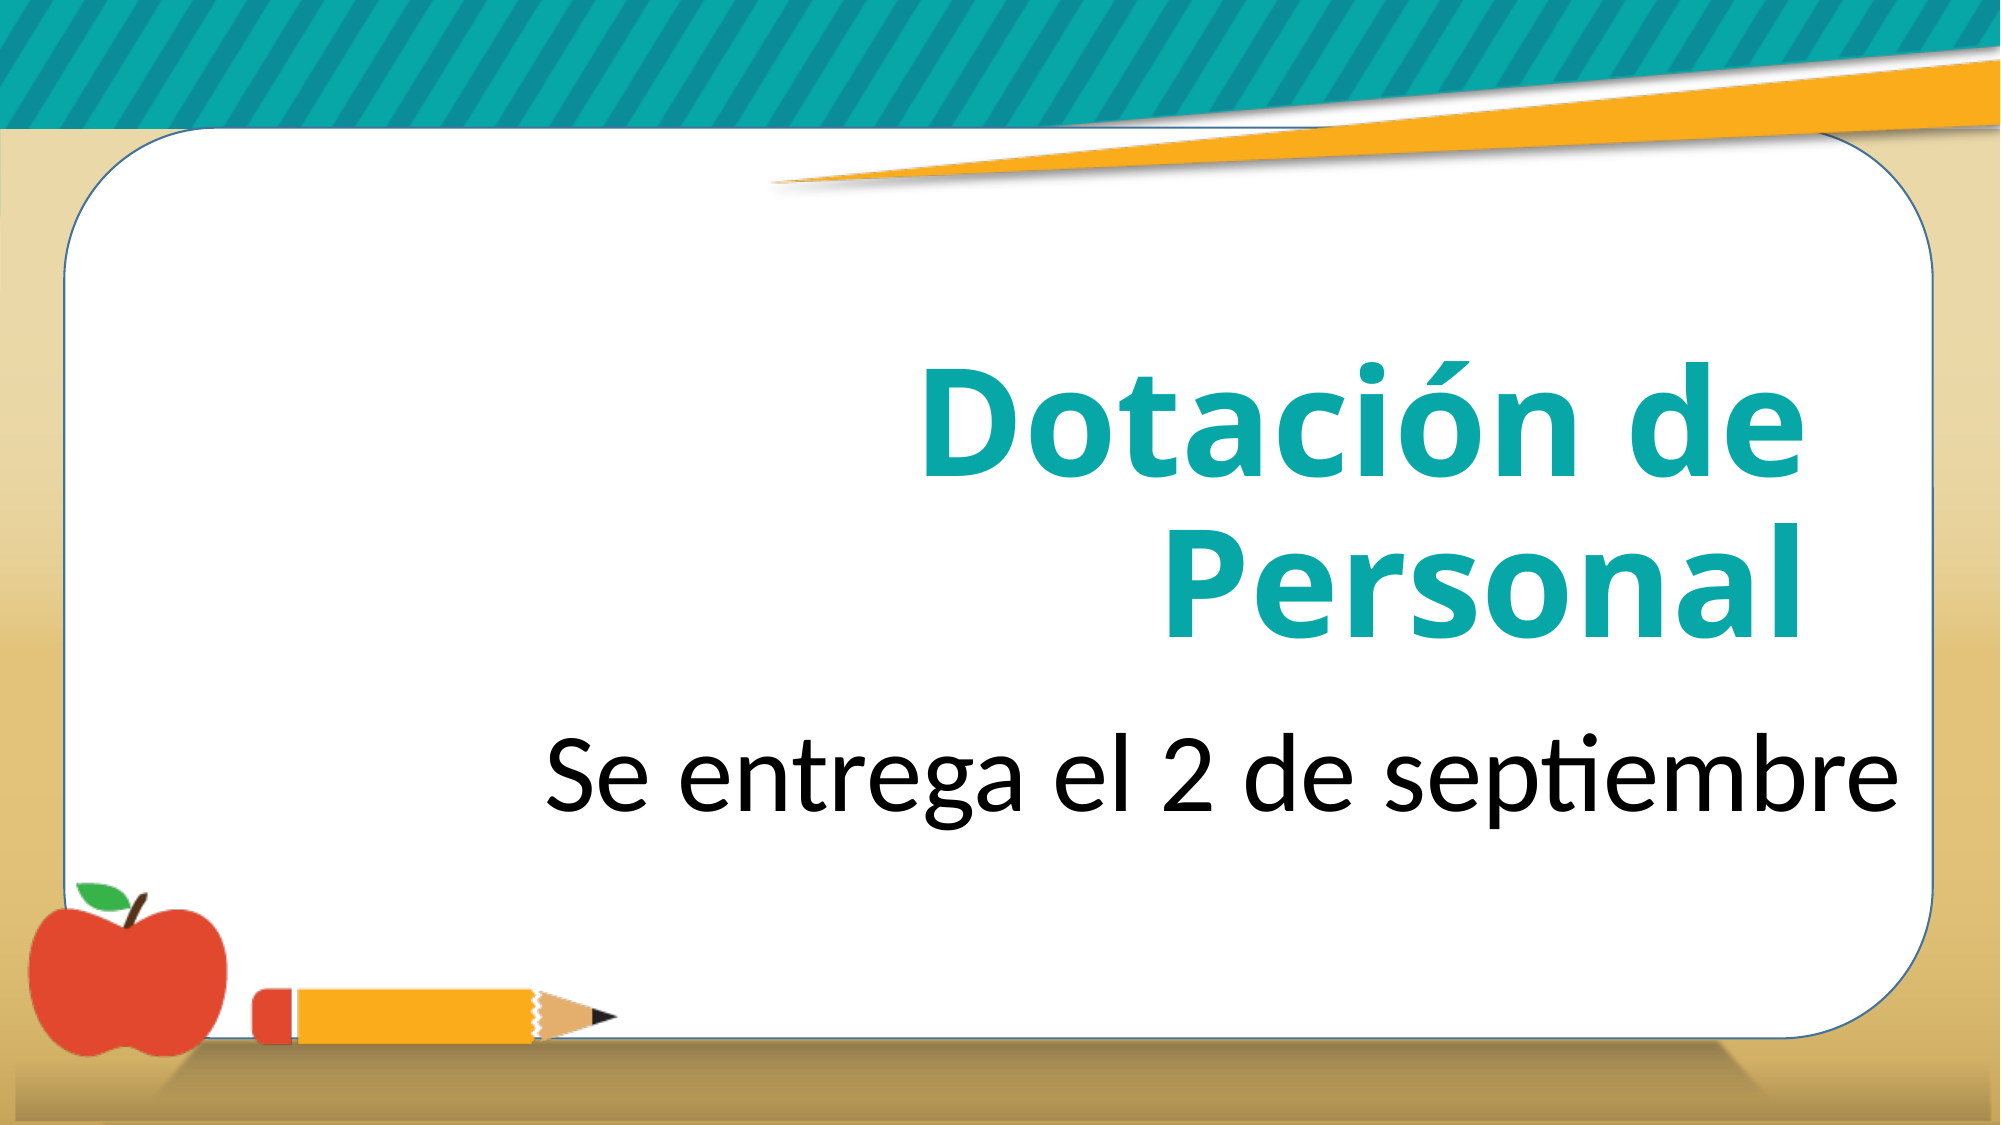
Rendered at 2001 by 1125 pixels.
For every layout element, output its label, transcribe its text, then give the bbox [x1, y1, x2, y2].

picture [0, 0, 2001, 1125]
text_box Se entrega el 2 de septiembre [529, 691, 1919, 842]
title Dotación de Personal [521, 249, 1825, 767]
